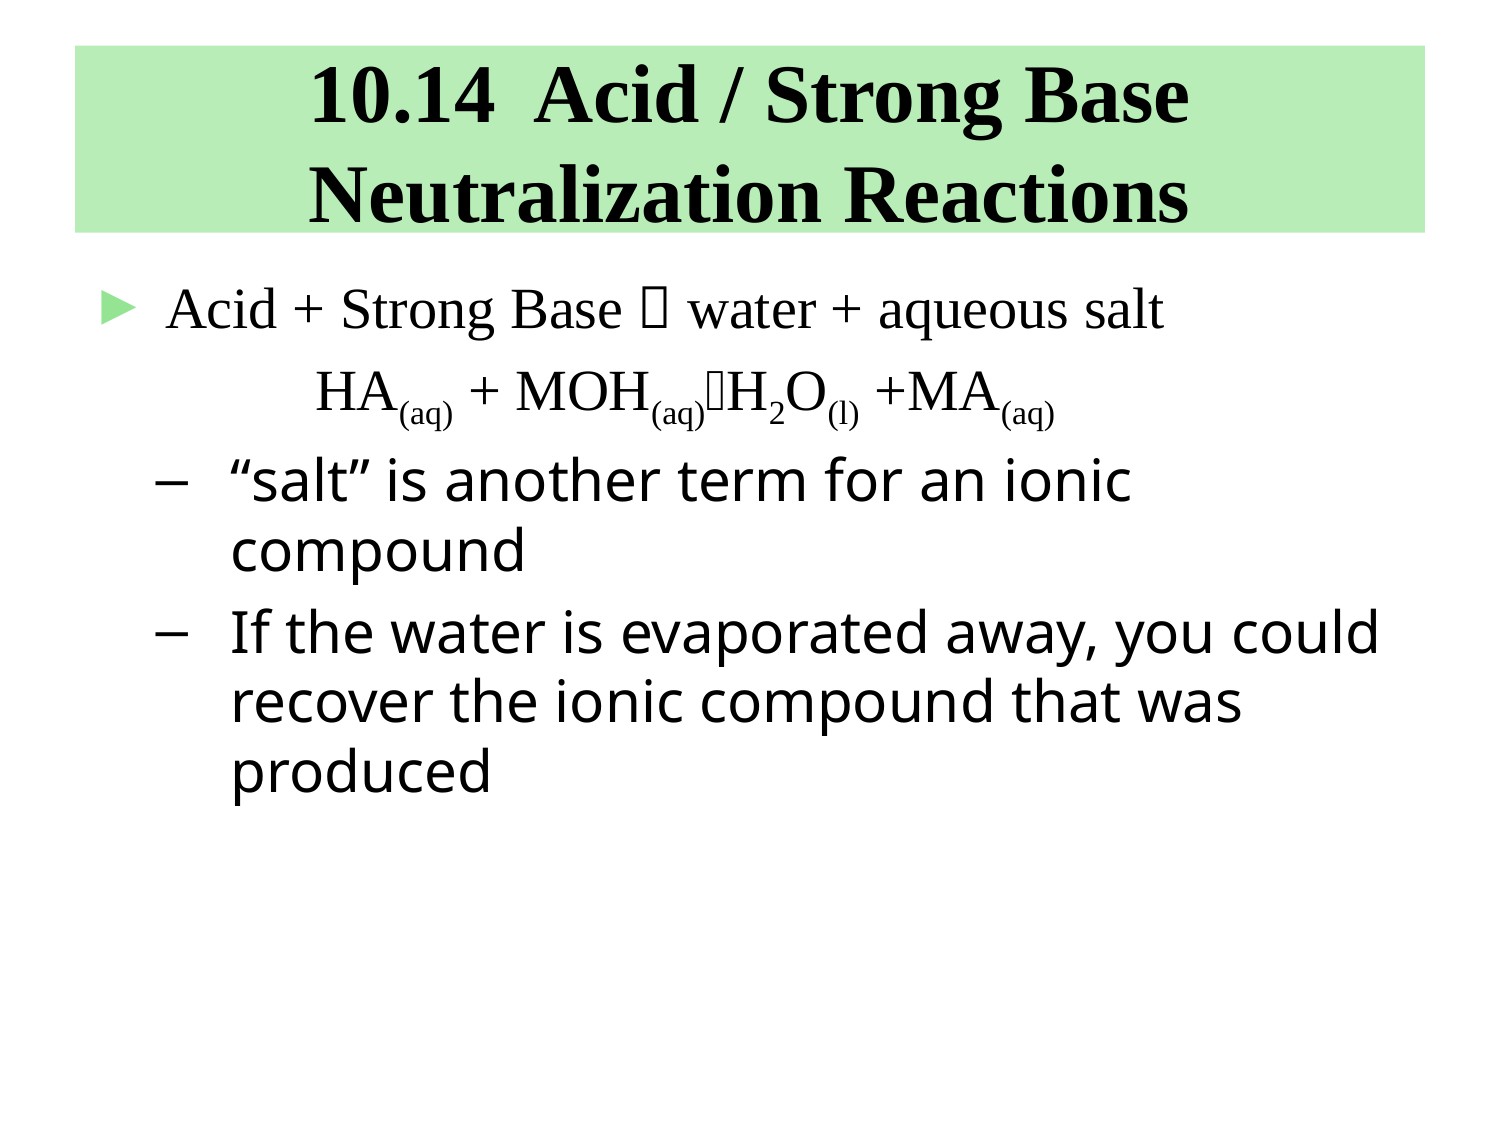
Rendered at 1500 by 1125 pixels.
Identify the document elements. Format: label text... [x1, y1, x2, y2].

title 10.14 Acid / Strong Base Neutralization Reactions [75, 45, 1425, 233]
list Acid + Strong Base  water + aqueous salt HA(aq) + MOH(aq)H2O(l) +MA(aq) “salt” is another term for an ionic compound If the water is evaporated away, you could recover the ionic compound that was produced [75, 262, 1425, 1006]
